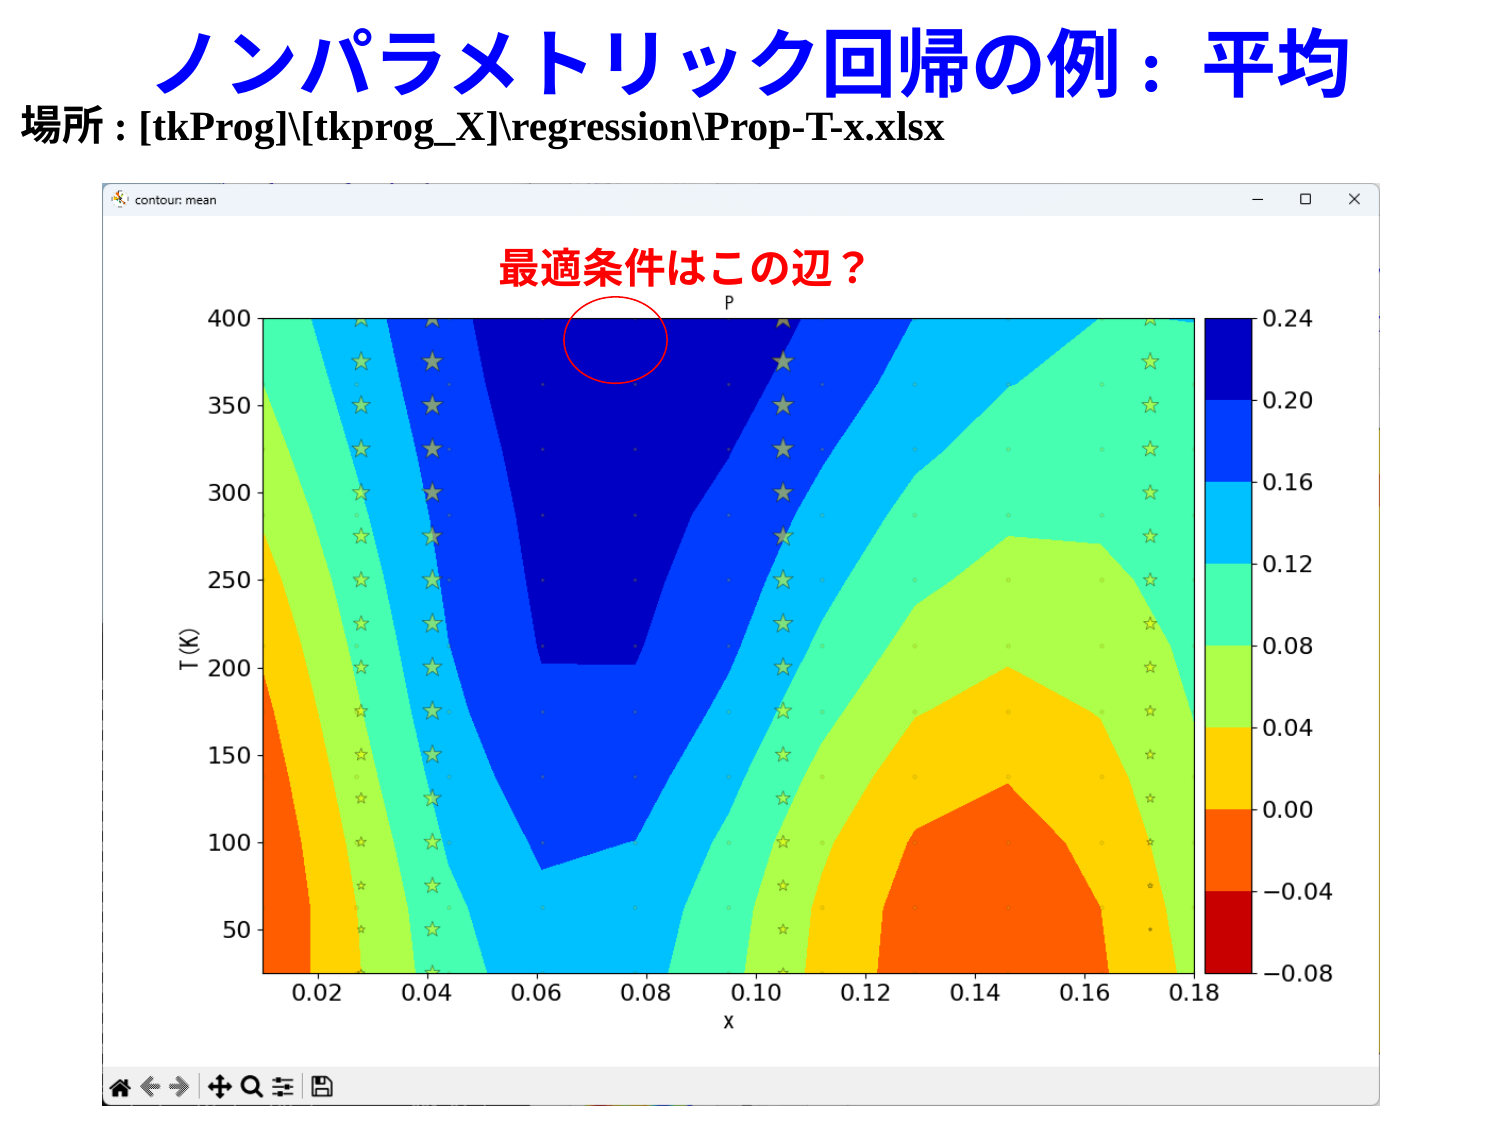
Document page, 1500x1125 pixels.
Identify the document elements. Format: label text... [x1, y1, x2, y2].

picture [102, 182, 1380, 1106]
text_box 場所: [tkProg]\[tkprog_X]\regression\Prop-T-x.xlsx [5, 91, 1483, 156]
title ノンパラメトリック回帰の例: 平均 [0, 0, 1500, 124]
